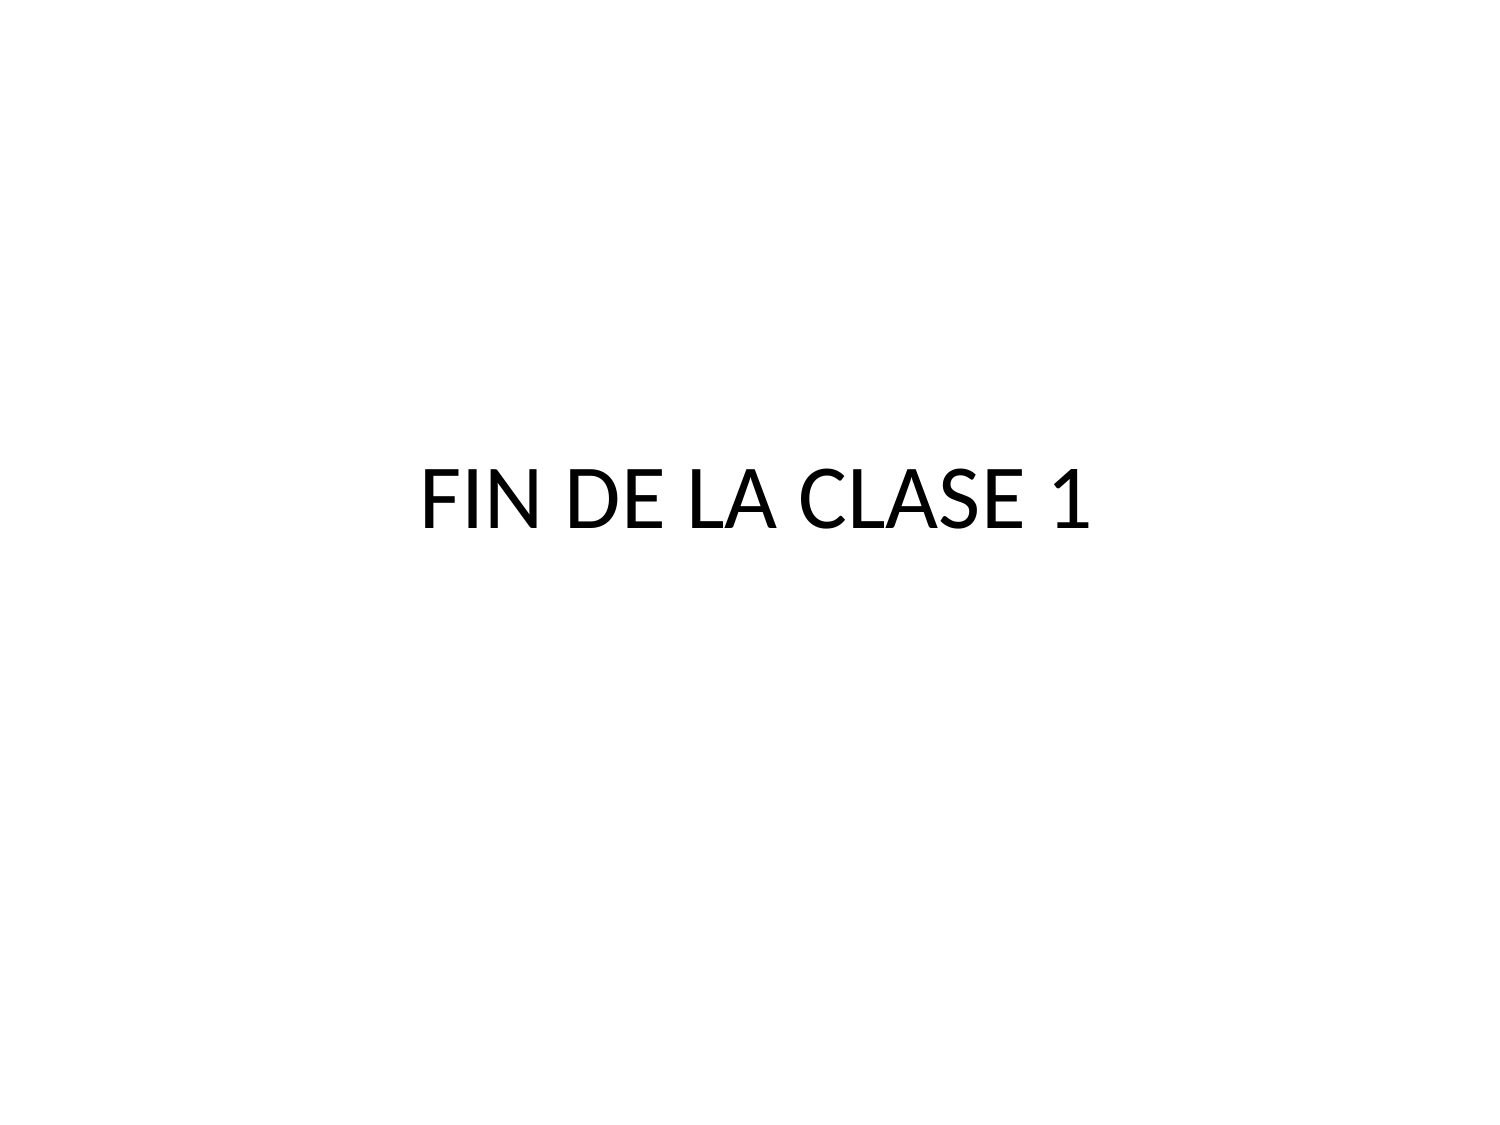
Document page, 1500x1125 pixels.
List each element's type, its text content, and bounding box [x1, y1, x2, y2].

title FIN DE LA CLASE 1 [82, 398, 1432, 586]
